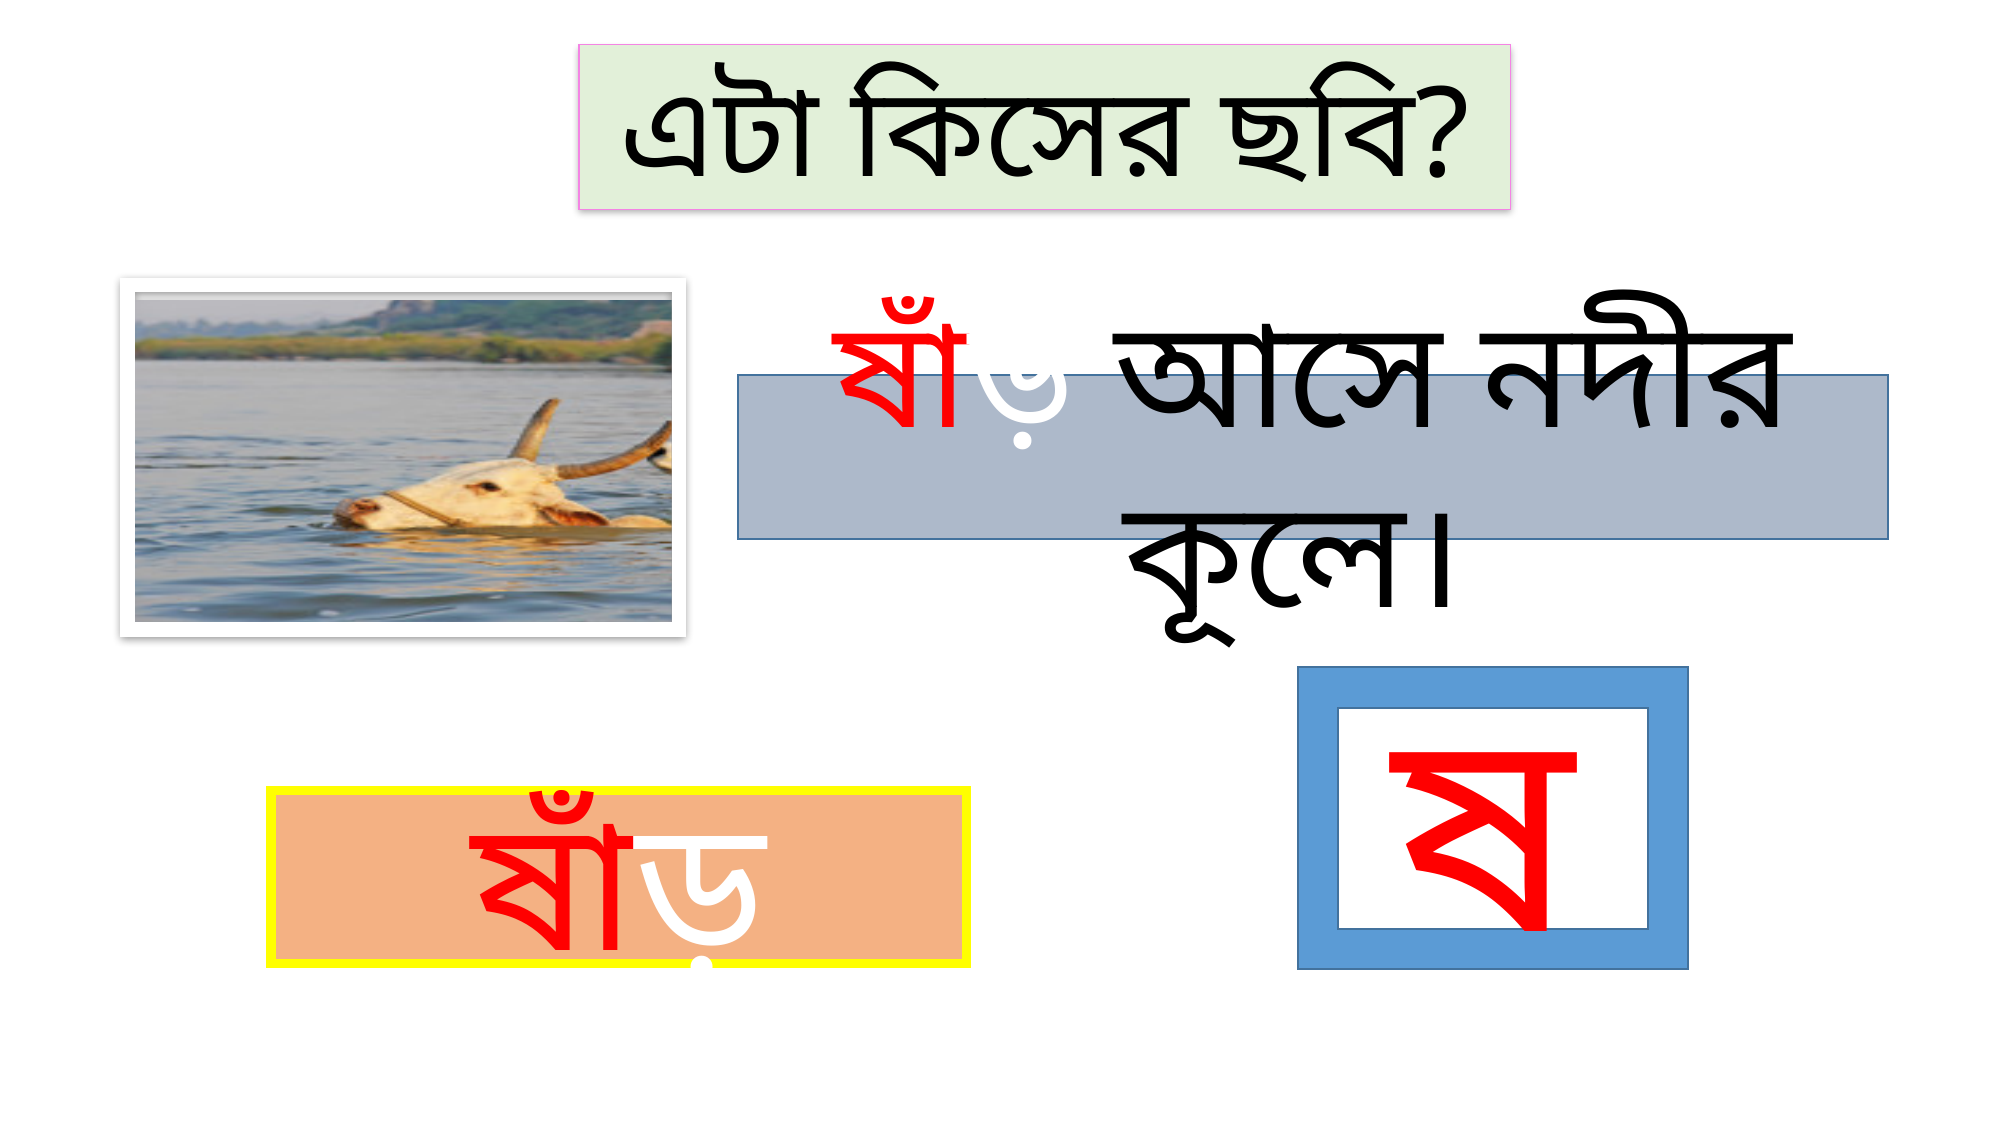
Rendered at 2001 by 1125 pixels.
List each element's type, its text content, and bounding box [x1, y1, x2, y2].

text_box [1296, 636, 1690, 1001]
picture [134, 292, 672, 623]
text_box ষাঁড় [270, 789, 968, 965]
text_box এটা কিসের ছবি? [578, 44, 1511, 210]
text_box ষাঁড় আসে নদীর কূলে। [737, 374, 1889, 540]
